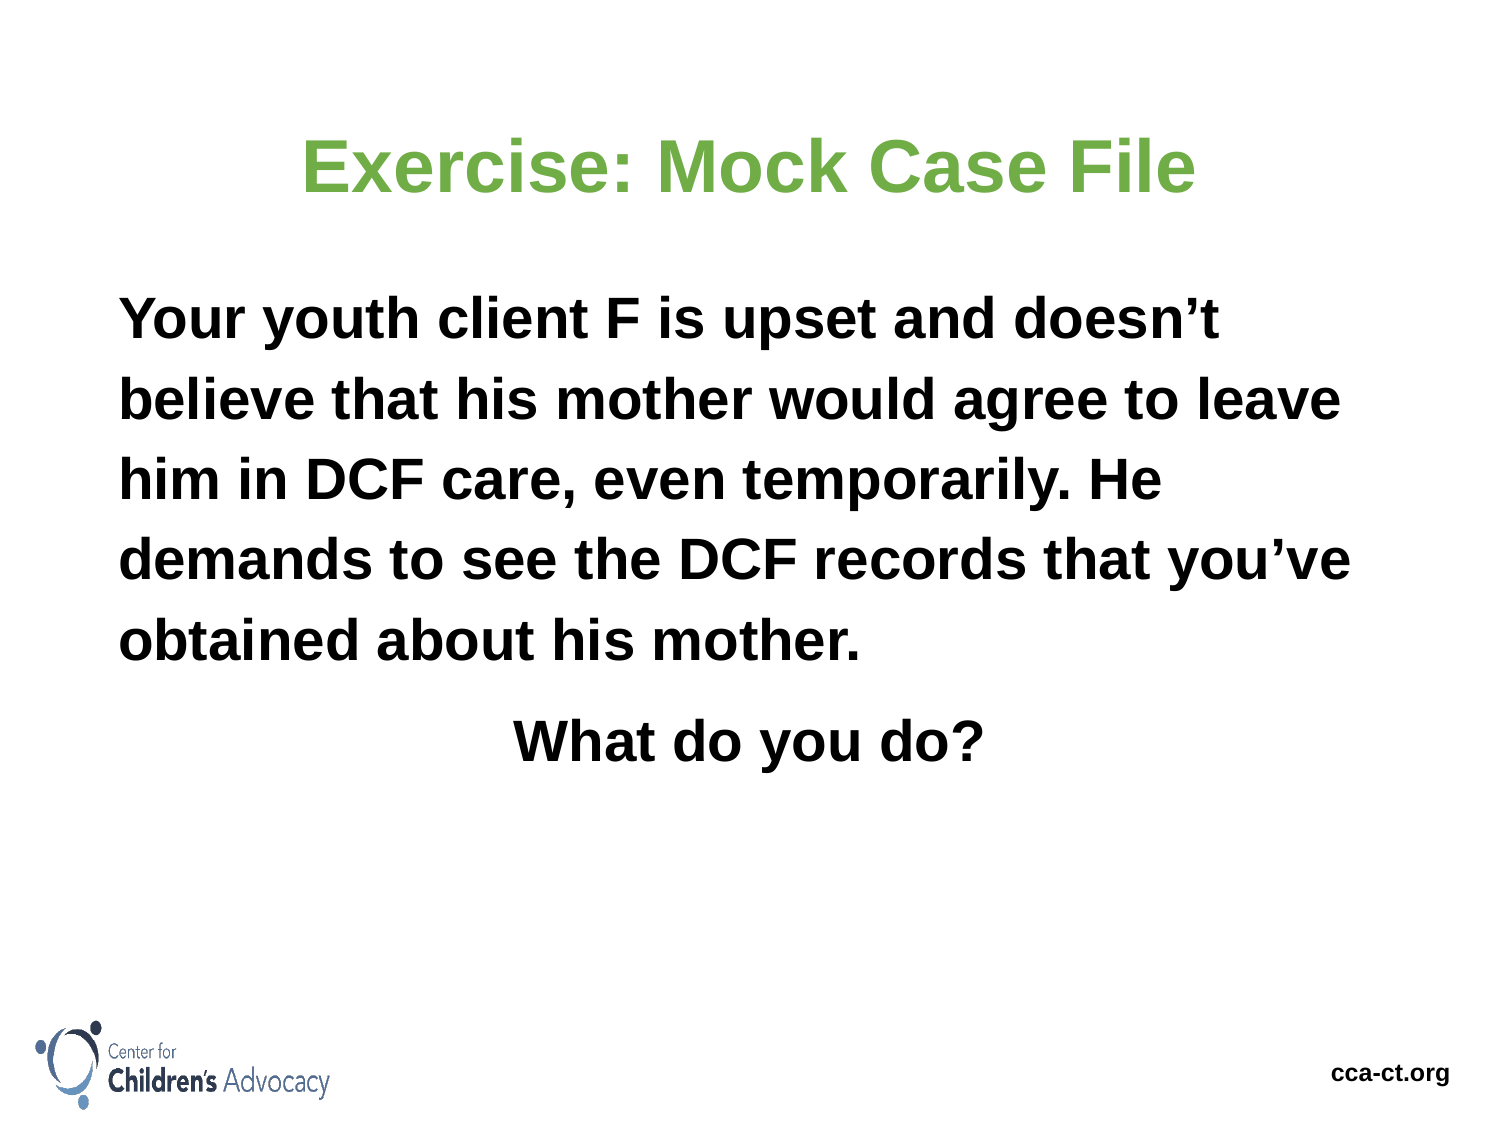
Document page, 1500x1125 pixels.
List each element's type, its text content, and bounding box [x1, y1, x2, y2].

list Your youth client F is upset and doesn’t believe that his mother would agree to leave him in DCF care, even temporarily. He demands to see the DCF records that you’ve obtained about his mother. What do you do? [103, 262, 1397, 1014]
picture [34, 1018, 331, 1116]
title Exercise: Mock Case File [103, 59, 1397, 262]
